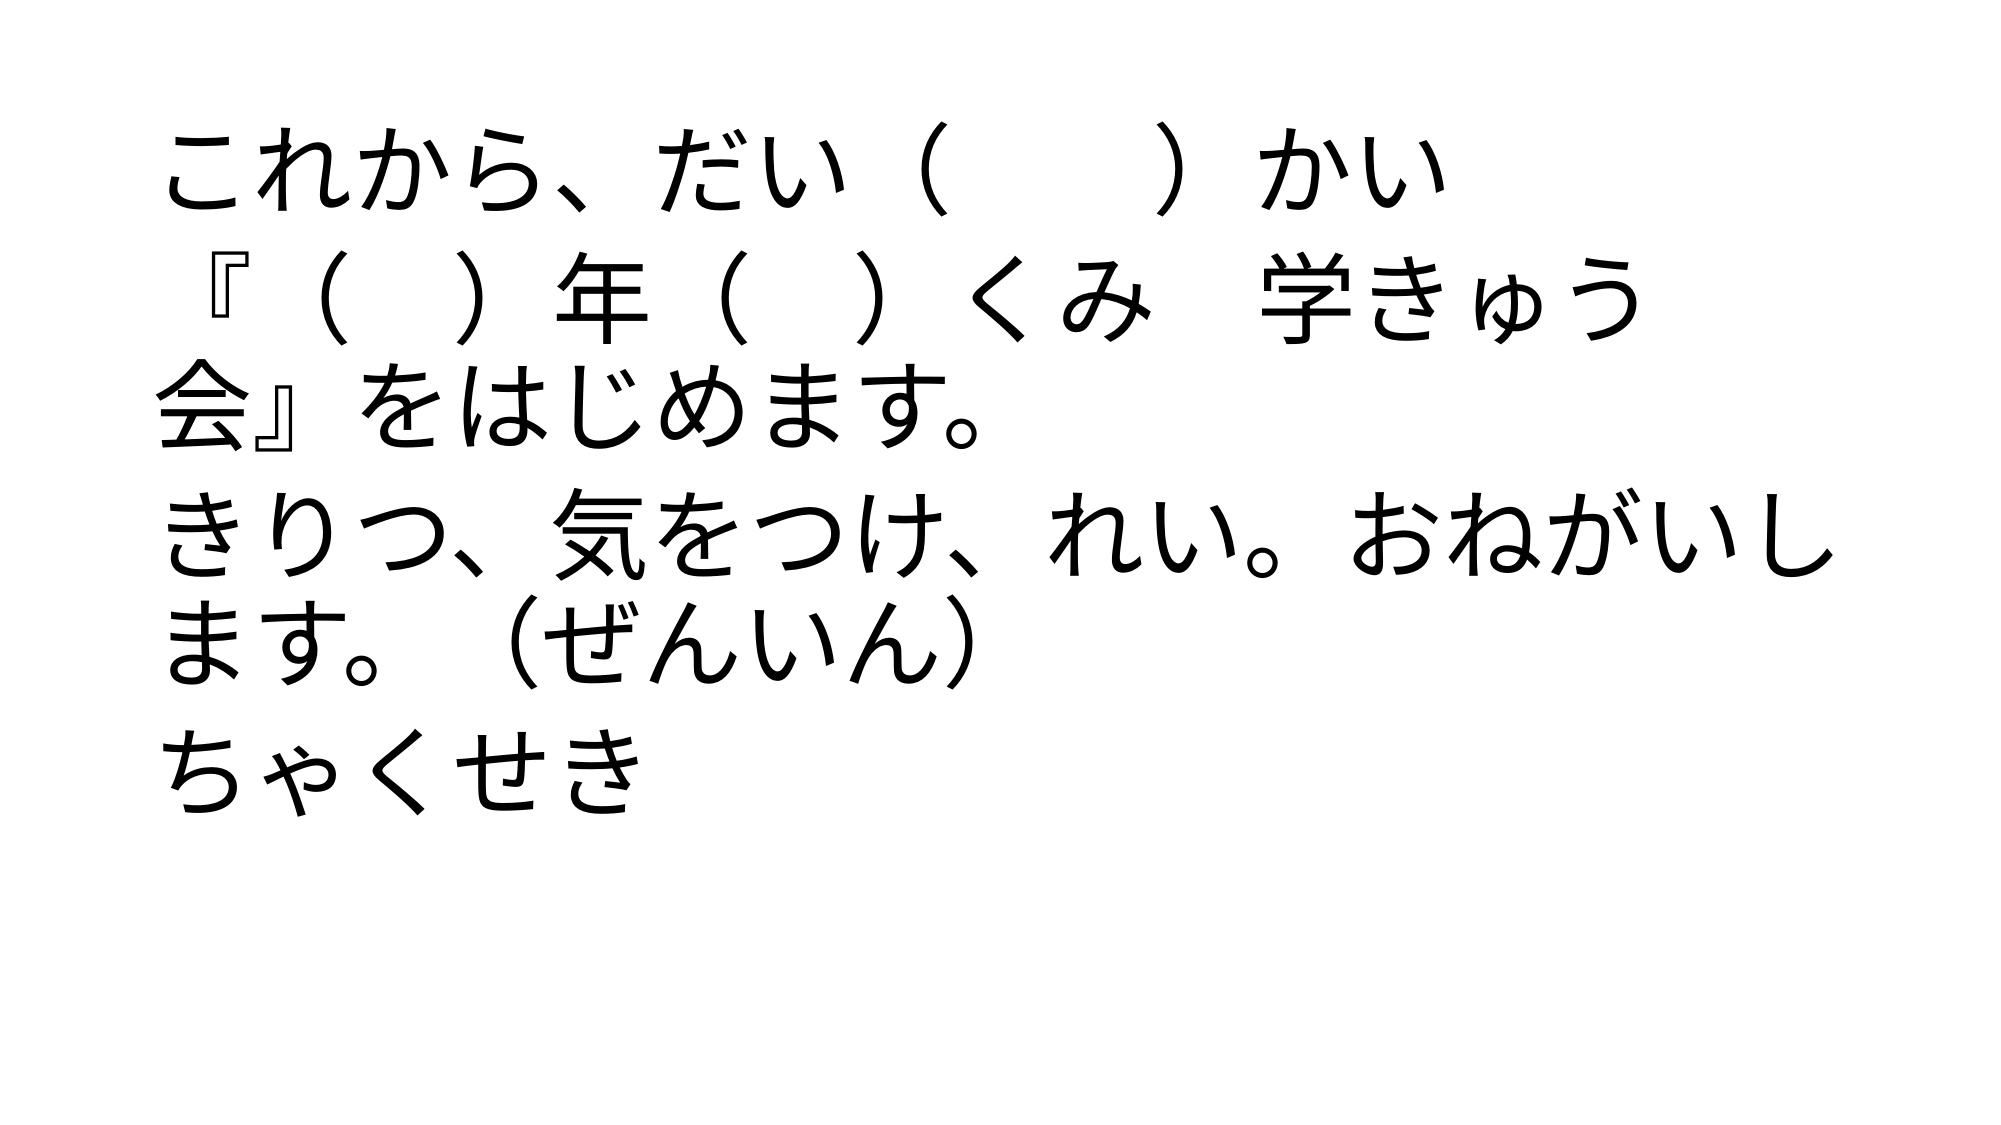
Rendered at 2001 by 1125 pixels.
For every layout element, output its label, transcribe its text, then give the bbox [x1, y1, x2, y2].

list これから、だい（ ）かい 『（ ）年（ ）くみ 学きゅう会』をはじめます。 きりつ、気をつけ、れい。おねがいします。（ぜんいん） ちゃくせき [137, 113, 1863, 1014]
